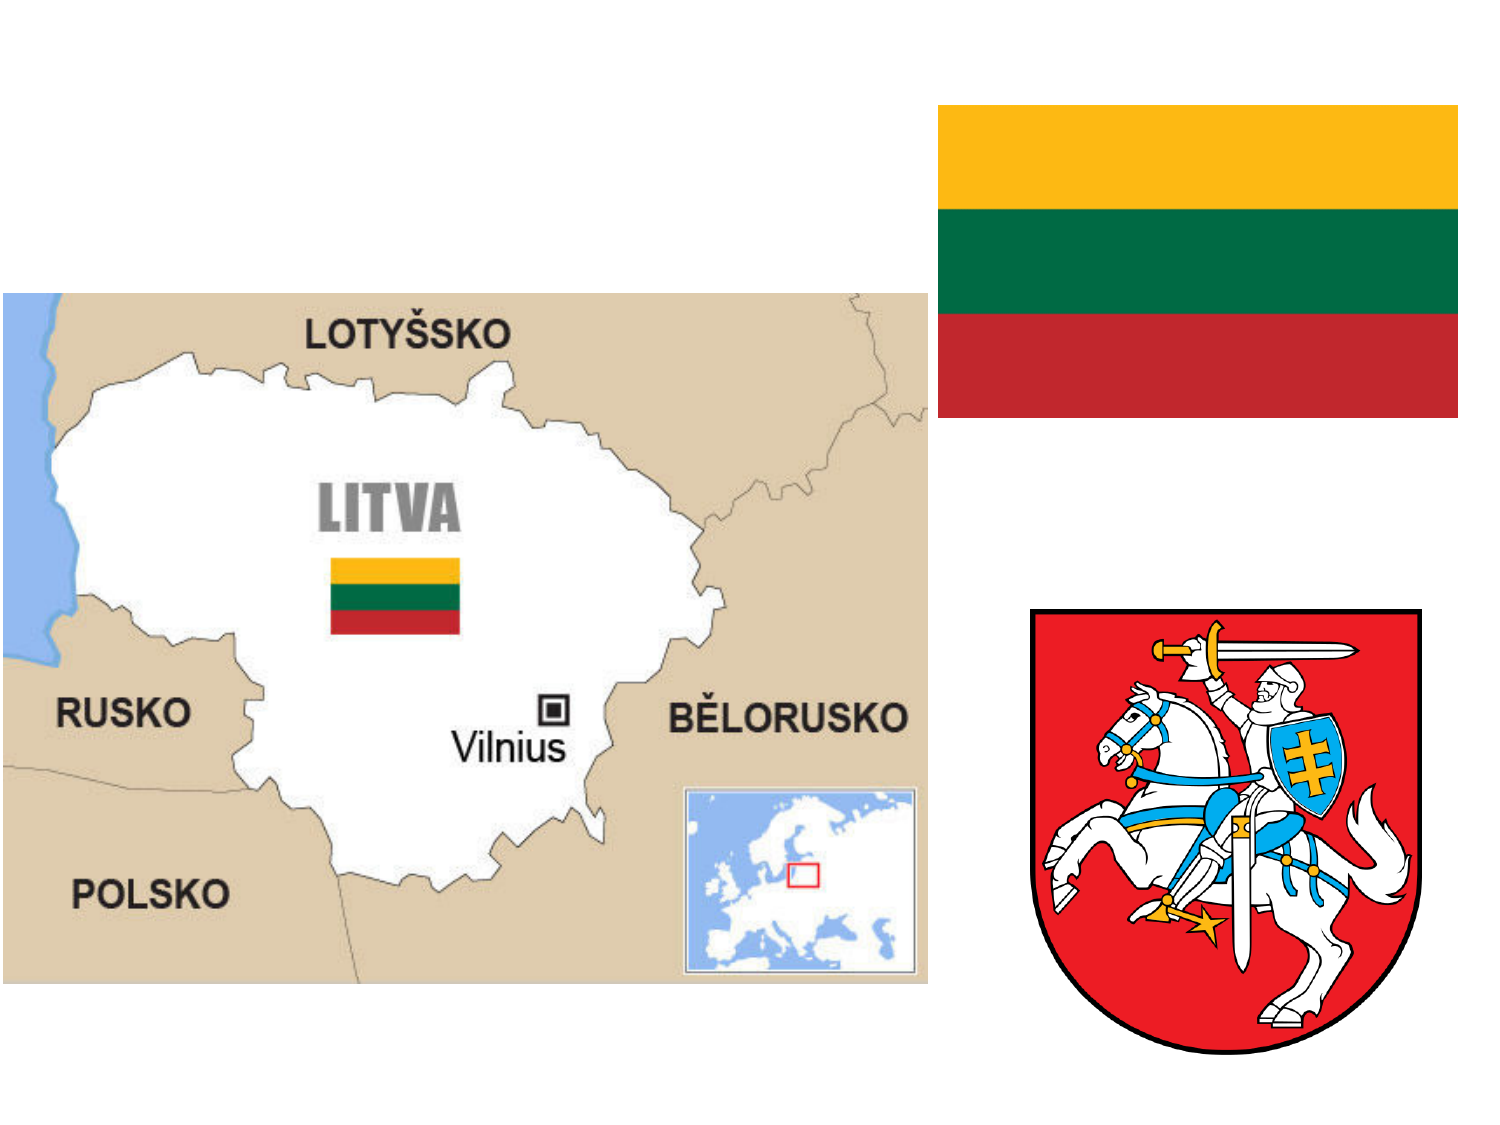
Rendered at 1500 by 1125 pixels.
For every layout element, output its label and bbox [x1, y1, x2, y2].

picture [1029, 609, 1423, 1056]
picture [3, 292, 928, 984]
list [938, 105, 1459, 418]
